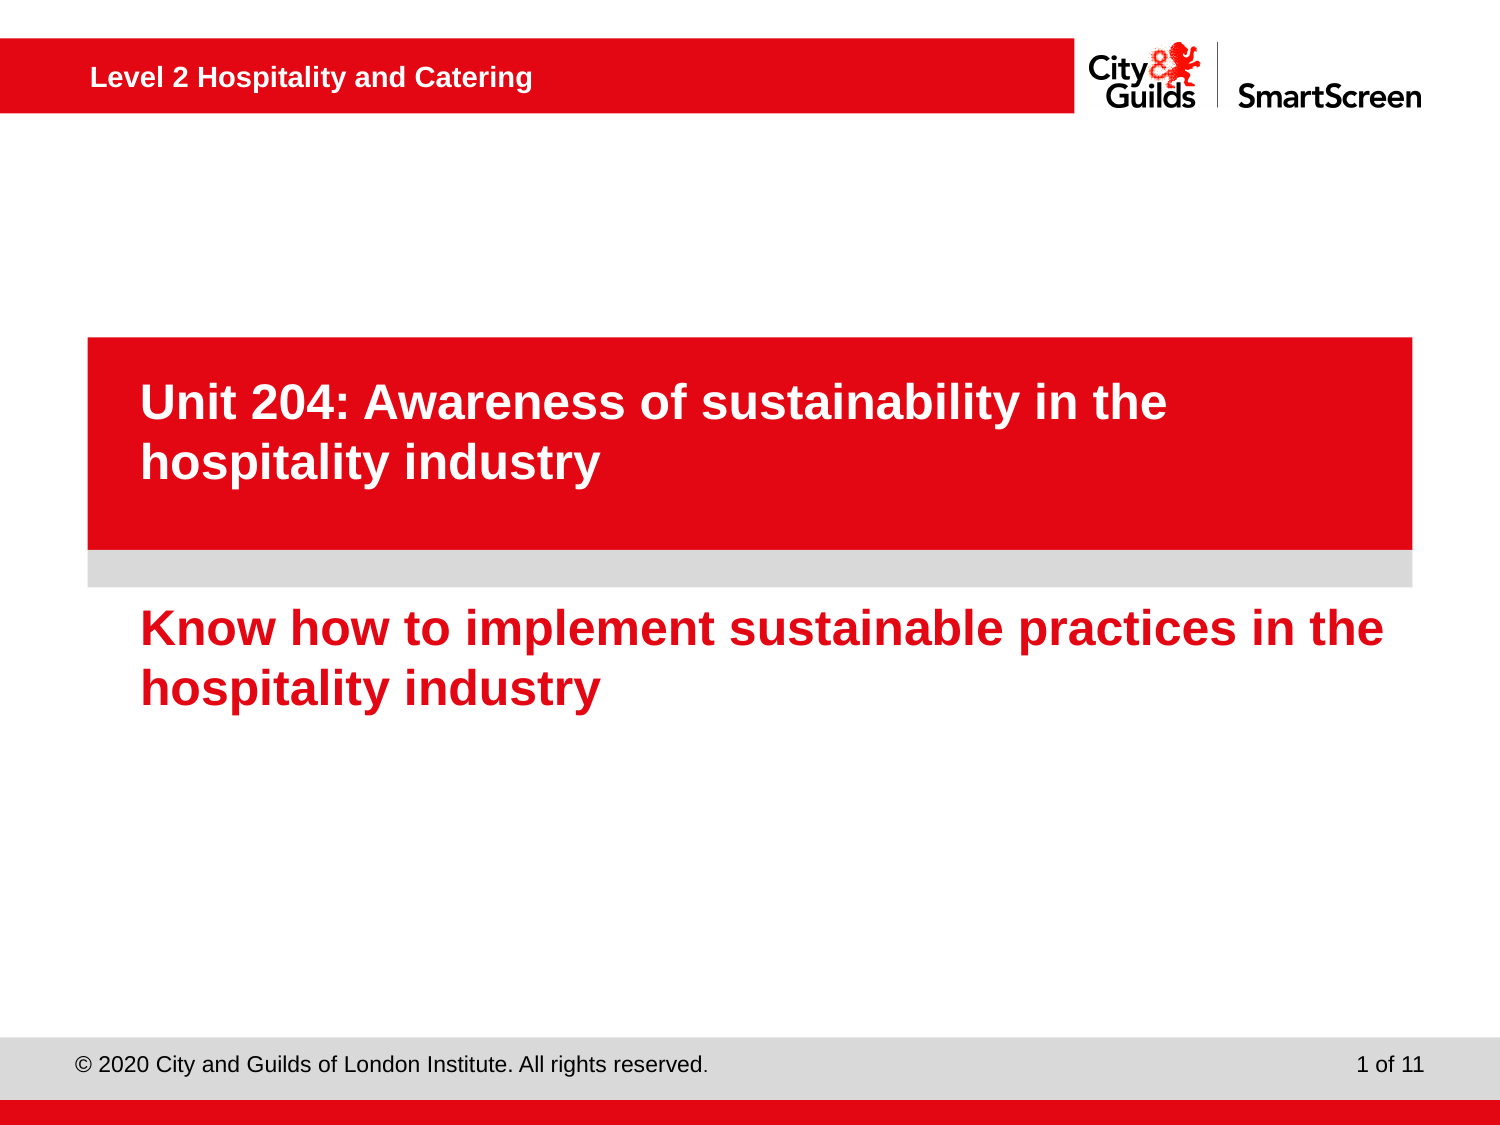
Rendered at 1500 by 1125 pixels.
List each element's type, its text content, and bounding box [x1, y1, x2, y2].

text_box [87, 549, 1413, 588]
title Know how to implement sustainable practices in the hospitality industry [124, 587, 1413, 1001]
text_box Unit 204: Awareness of sustainability in the hospitality industry [124, 362, 1388, 498]
picture [1089, 42, 1421, 108]
text_box [87, 337, 1413, 549]
list PowerPoint presentation [74, 224, 1426, 1006]
